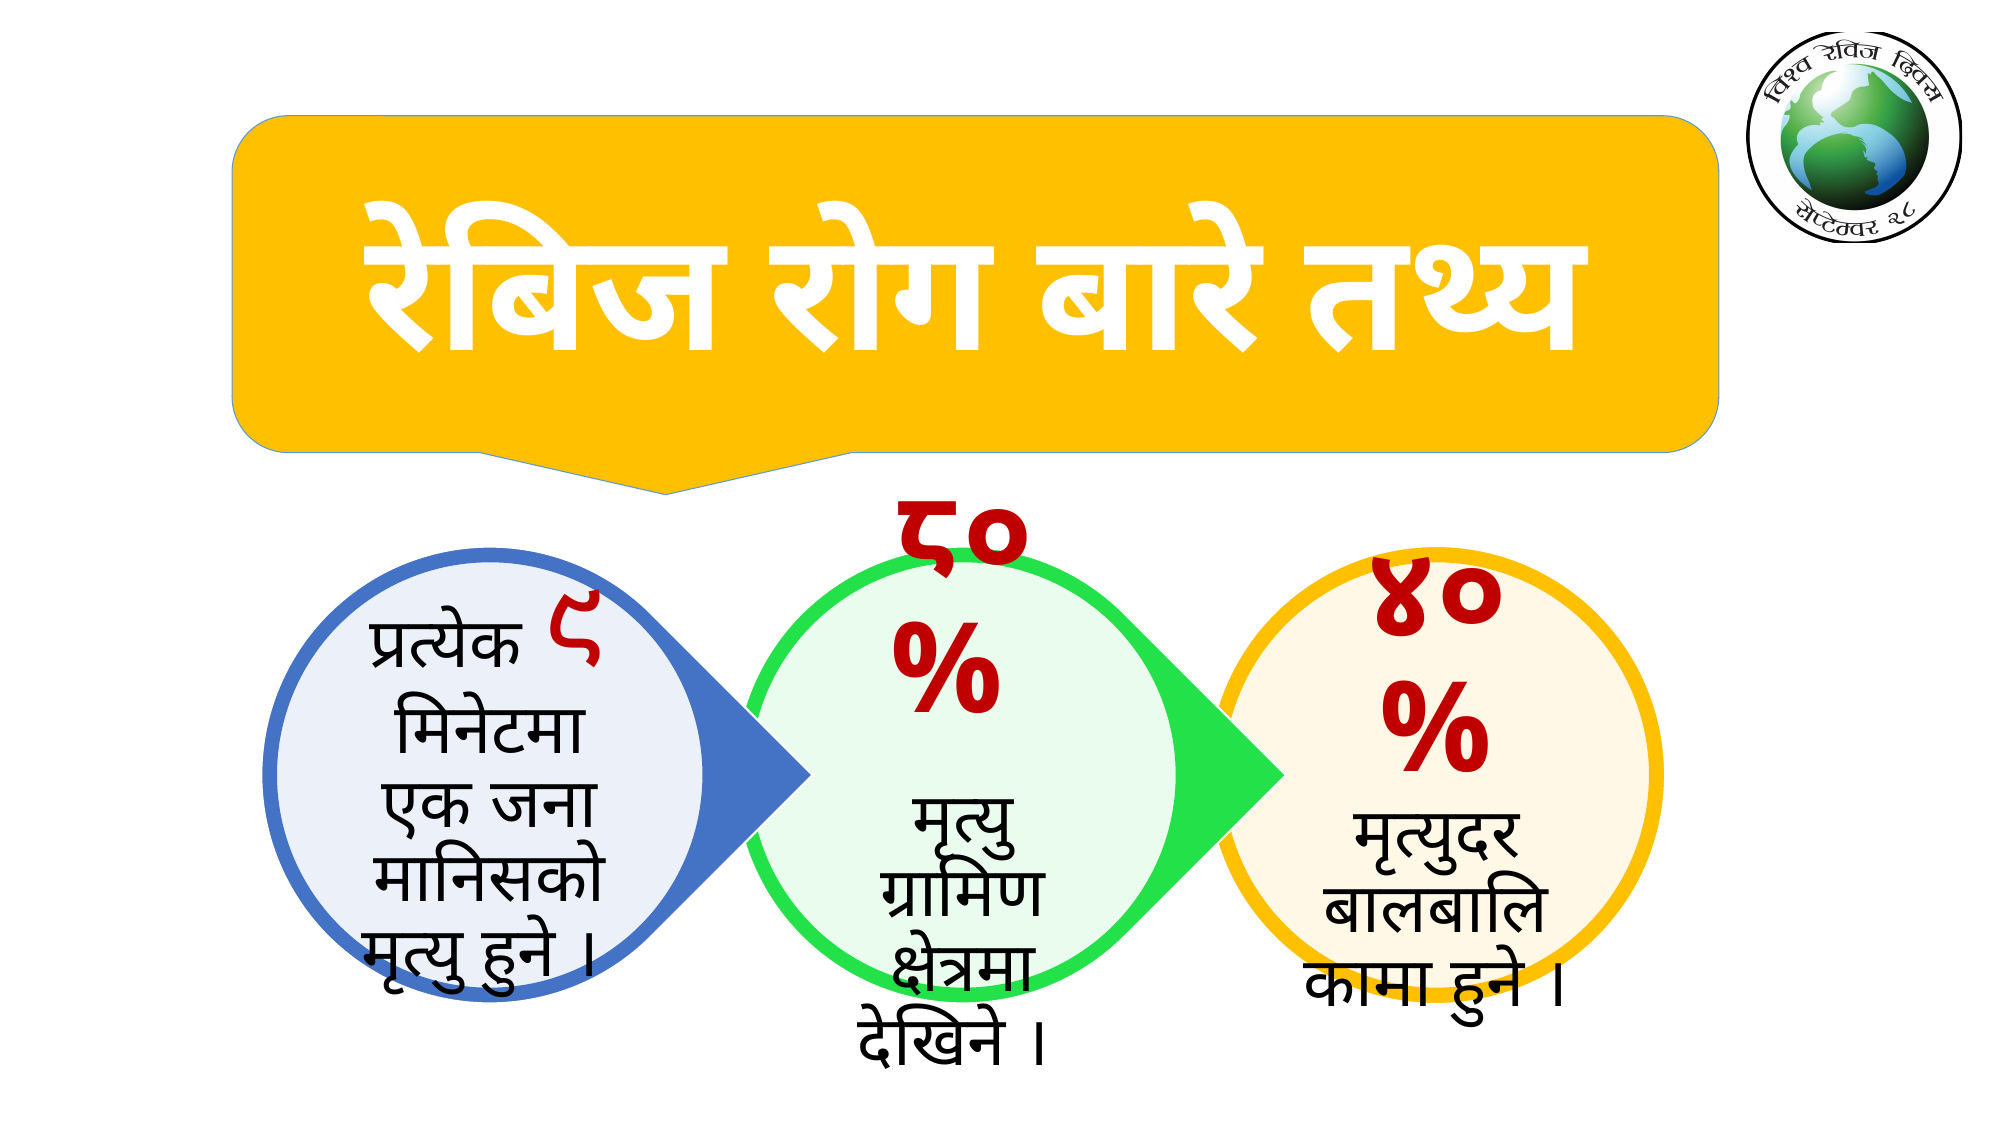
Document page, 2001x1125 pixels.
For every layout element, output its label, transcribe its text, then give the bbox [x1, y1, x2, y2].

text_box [0, 370, 1963, 1125]
picture [1746, 32, 1963, 243]
text_box रेबिज रोग बारे तथ्य [231, 115, 1720, 370]
